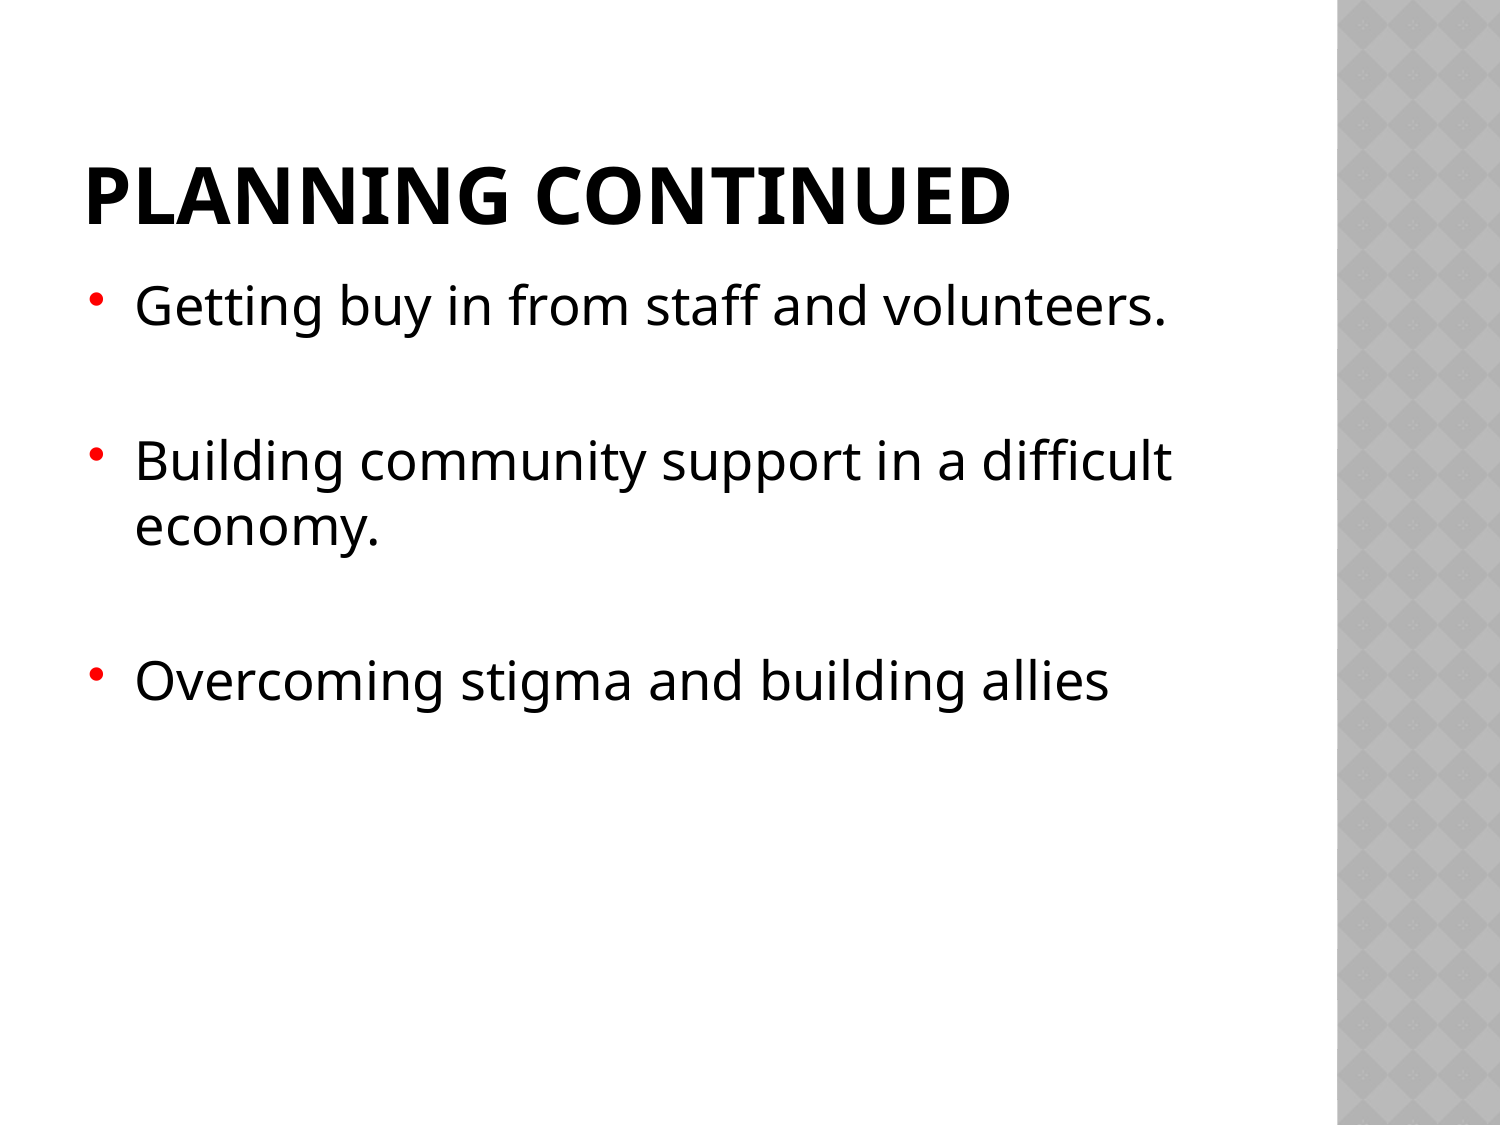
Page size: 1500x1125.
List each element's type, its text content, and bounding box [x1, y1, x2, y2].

title Planning Continued [75, 52, 1263, 240]
list Getting buy in from staff and volunteers. Building community support in a difficult economy. Overcoming stigma and building allies [75, 264, 1263, 1059]
